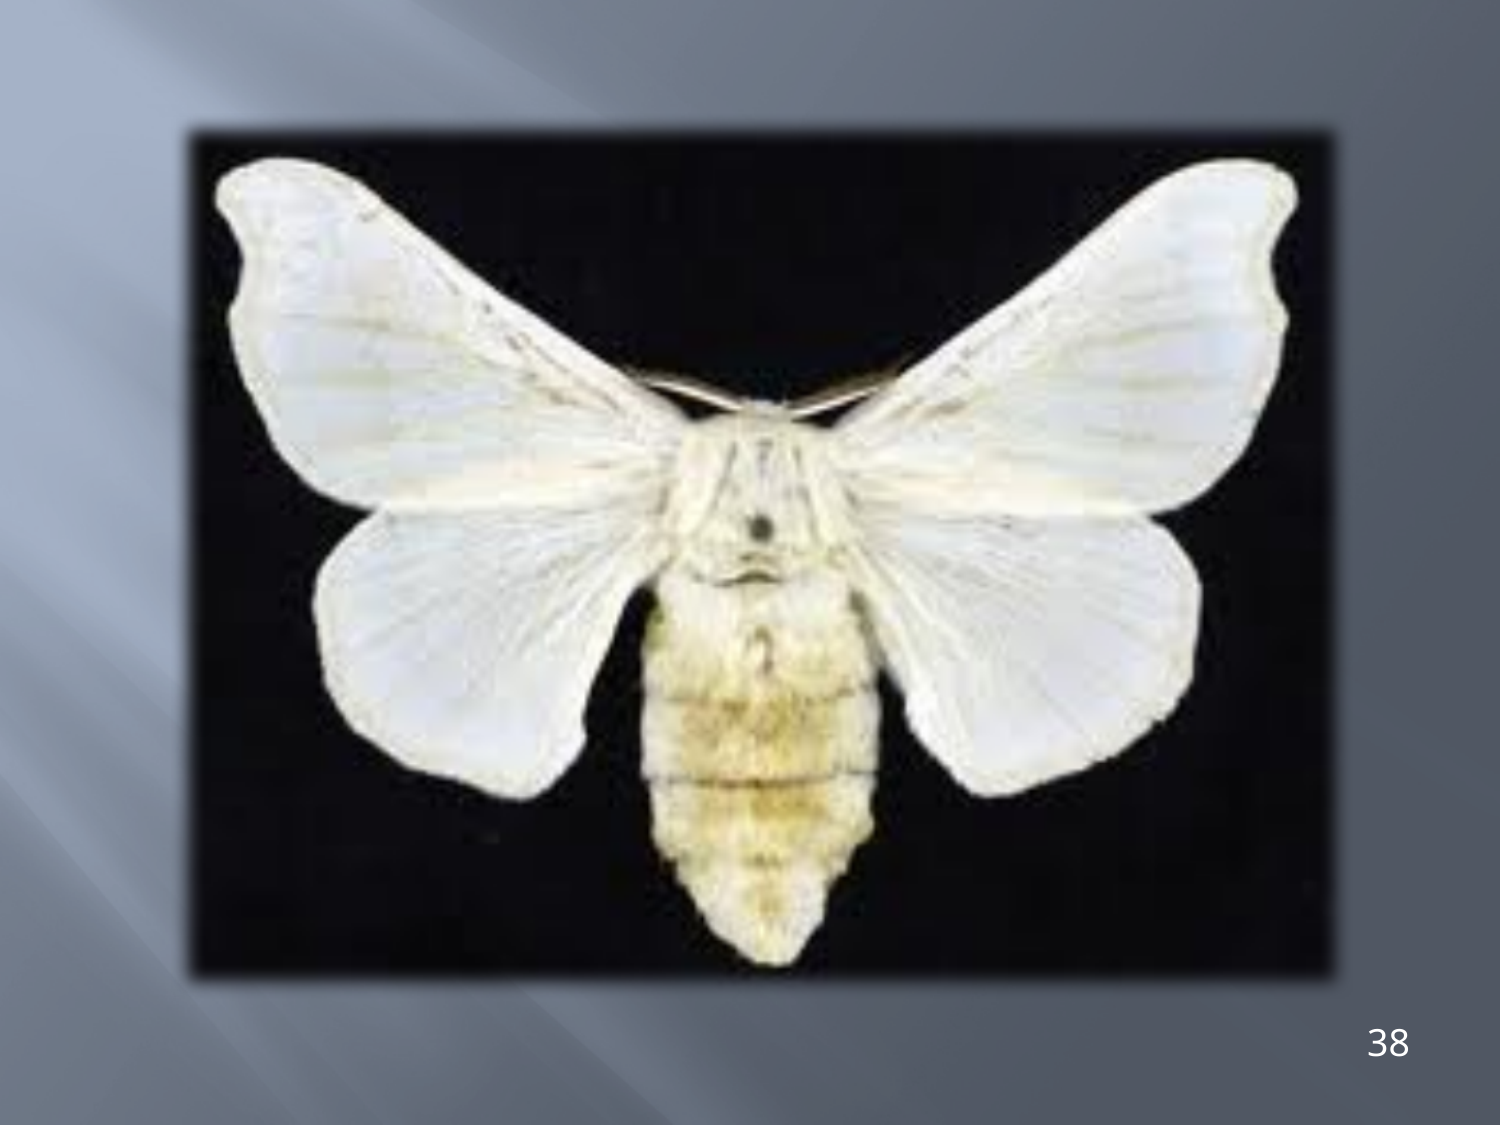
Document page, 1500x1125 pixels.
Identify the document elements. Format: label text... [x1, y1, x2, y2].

text_box 38 [1352, 1011, 1435, 1072]
picture [170, 113, 1353, 999]
